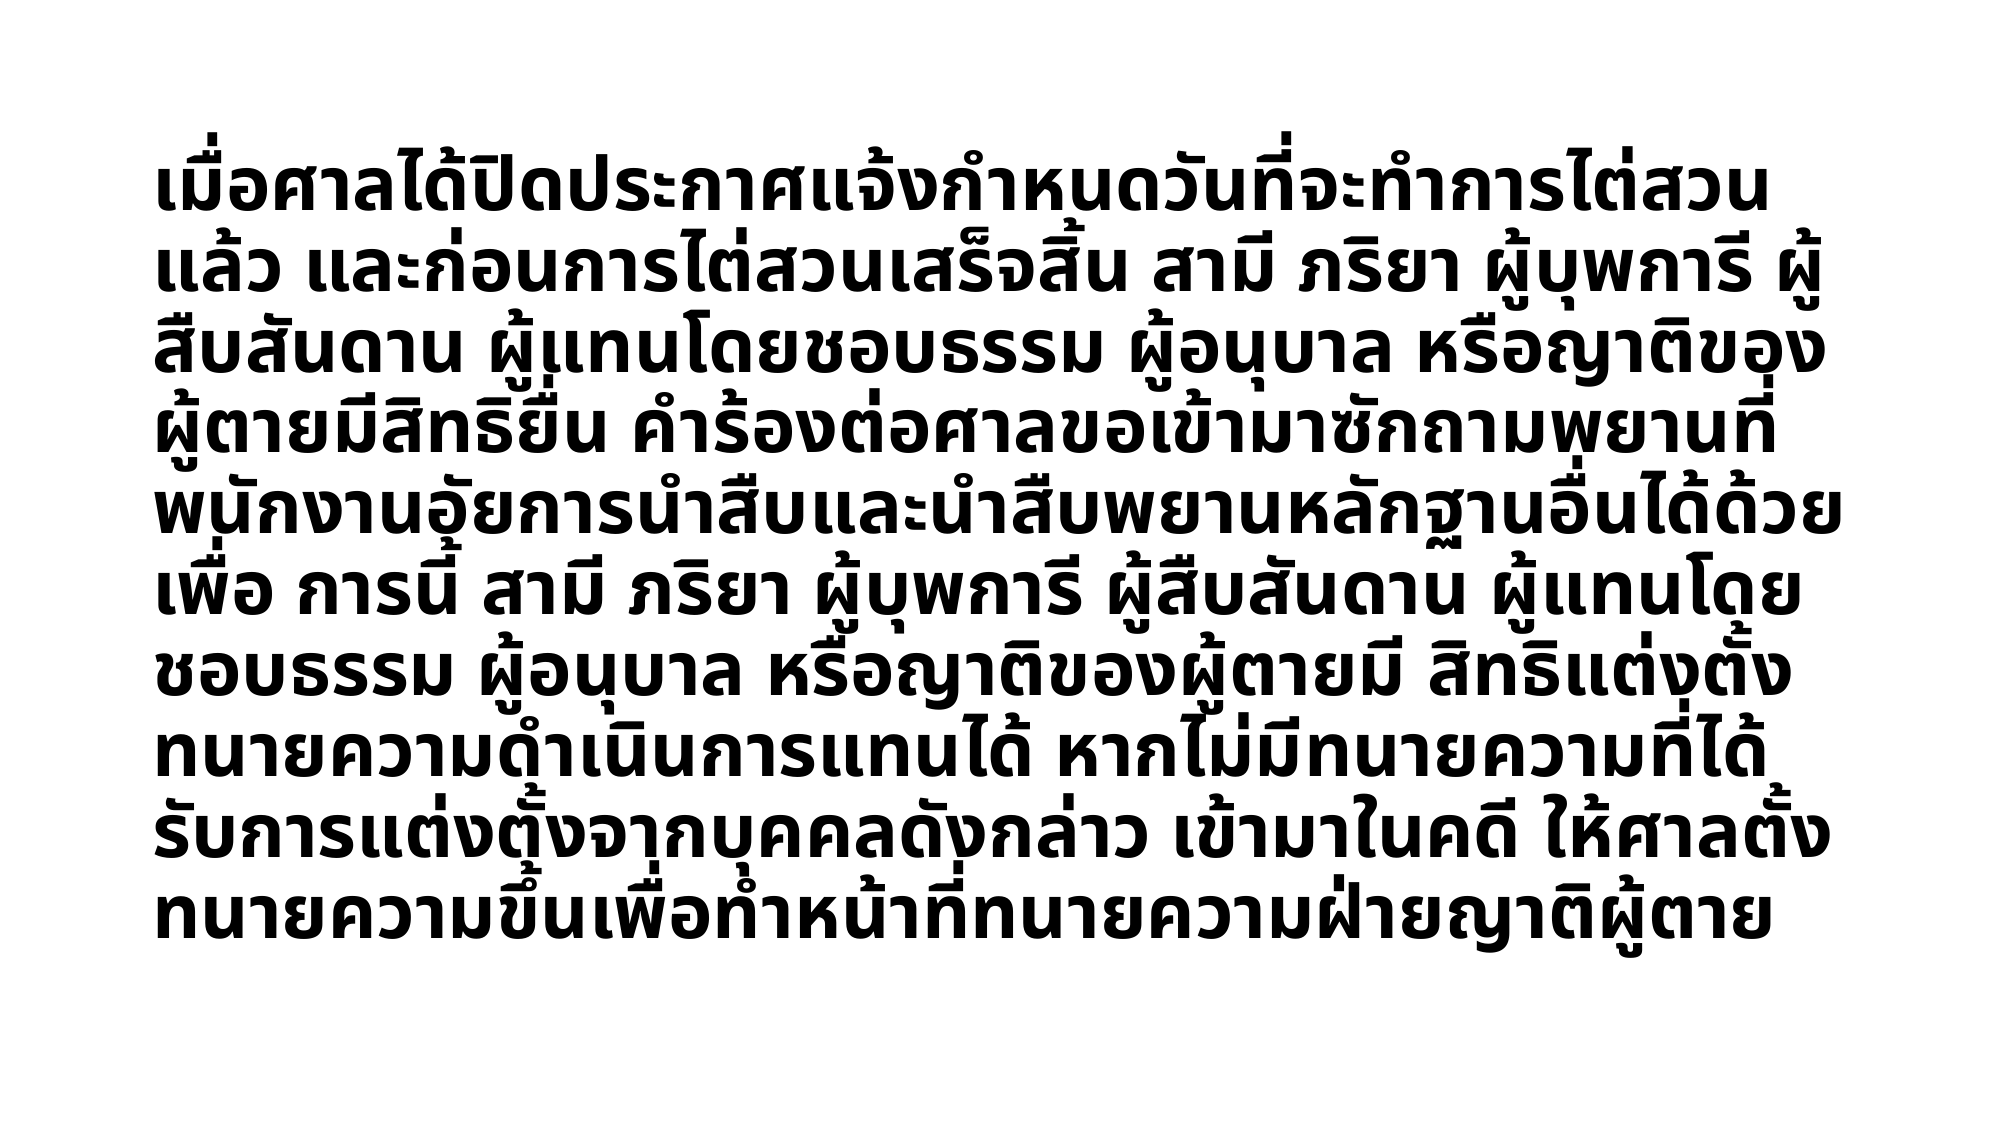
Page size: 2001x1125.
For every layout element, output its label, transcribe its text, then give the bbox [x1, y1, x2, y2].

list เมื่อศาลได้ปิดประกาศแจ้งกำหนดวันที่จะทำการไต่สวนแล้ว และก่อนการไต่สวนเสร็จสิ้น สามี ภริยา ผู้บุพการี ผู้สืบสันดาน ผู้แทนโดยชอบธรรม ผู้อนุบาล หรือญาติของผู้ตายมีสิทธิยื่น คำร้องต่อศาลขอเข้ามาซักถามพยานที่พนักงานอัยการนําสืบและนําสืบพยานหลักฐานอื่นได้ด้วย เพื่อ การนี้ สามี ภริยา ผู้บุพการี ผู้สืบสันดาน ผู้แทนโดยชอบธรรม ผู้อนุบาล หรือญาติของผู้ตายมี สิทธิแต่งตั้งทนายความดำเนินการแทนได้ หากไม่มีทนายความที่ได้รับการแต่งตั้งจากบุคคลดังกล่าว เข้ามาในคดี ให้ศาลตั้งทนายความขึ้นเพื่อทำหน้าที่ทนายความฝ่ายญาติผู้ตาย [137, 137, 1863, 1014]
